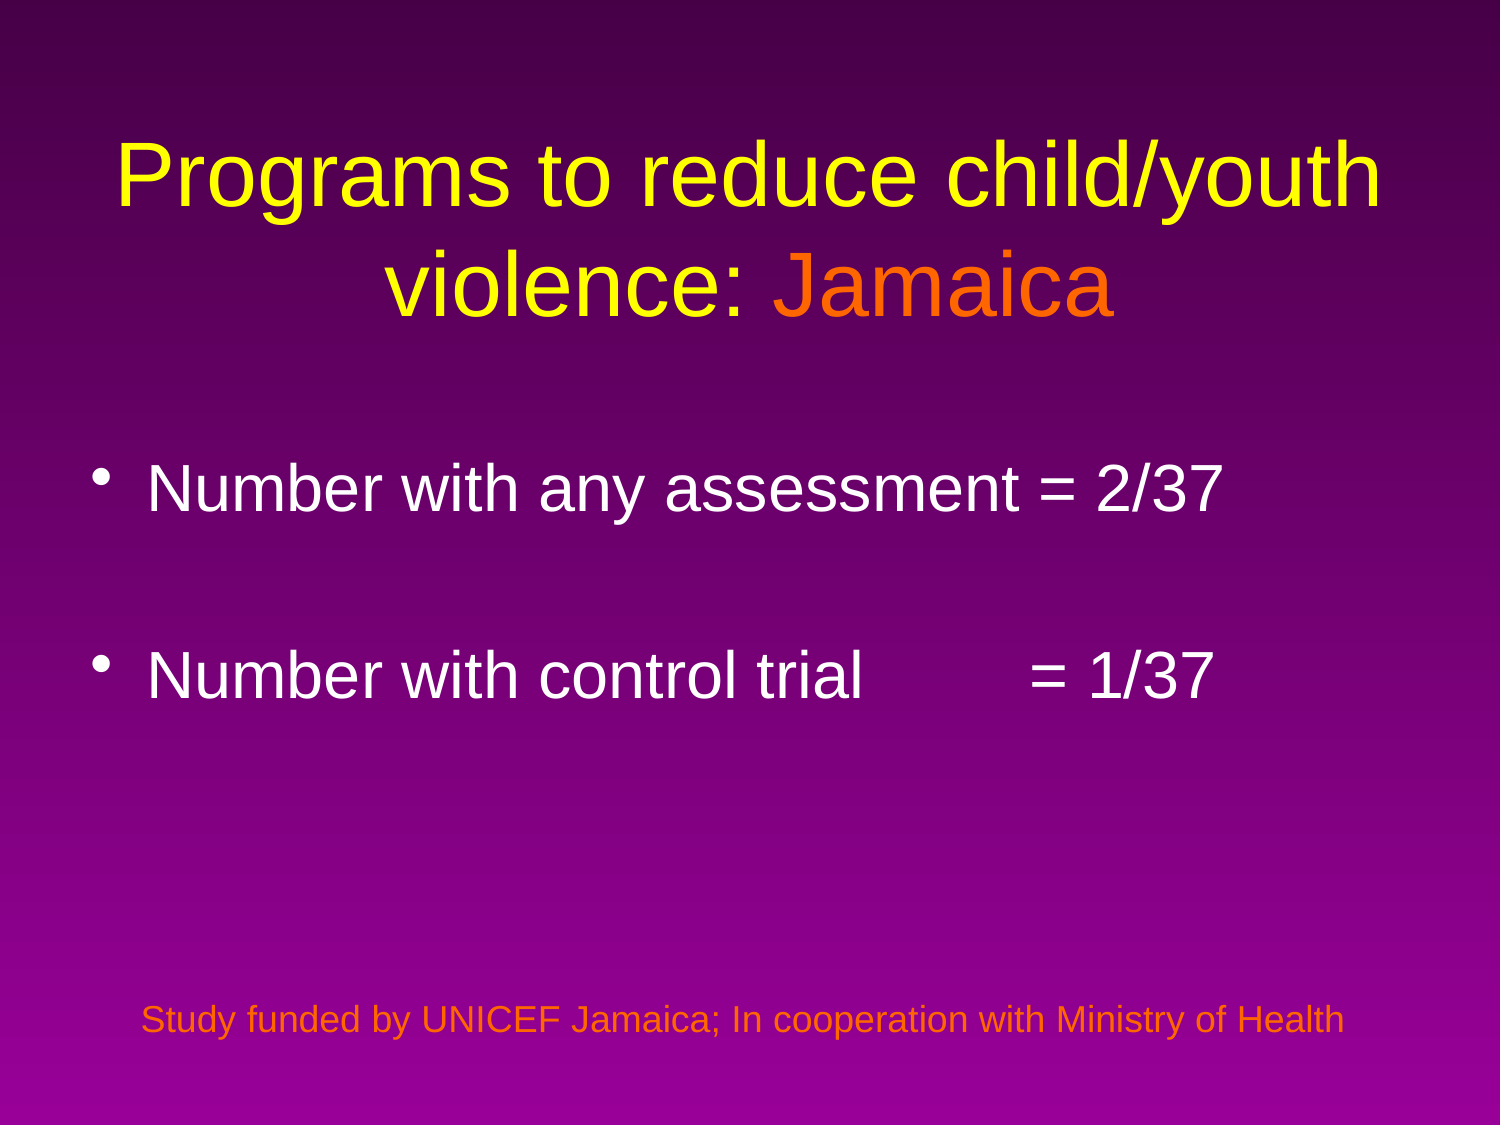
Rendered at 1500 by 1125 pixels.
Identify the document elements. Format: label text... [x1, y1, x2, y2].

text_box Study funded by UNICEF Jamaica; In cooperation with Ministry of Health [125, 987, 1361, 1048]
title Programs to reduce child/youth violence: Jamaica [74, 62, 1426, 388]
list Number with any assessment = 2/37 Number with control trial = 1/37 [74, 437, 1426, 1076]
